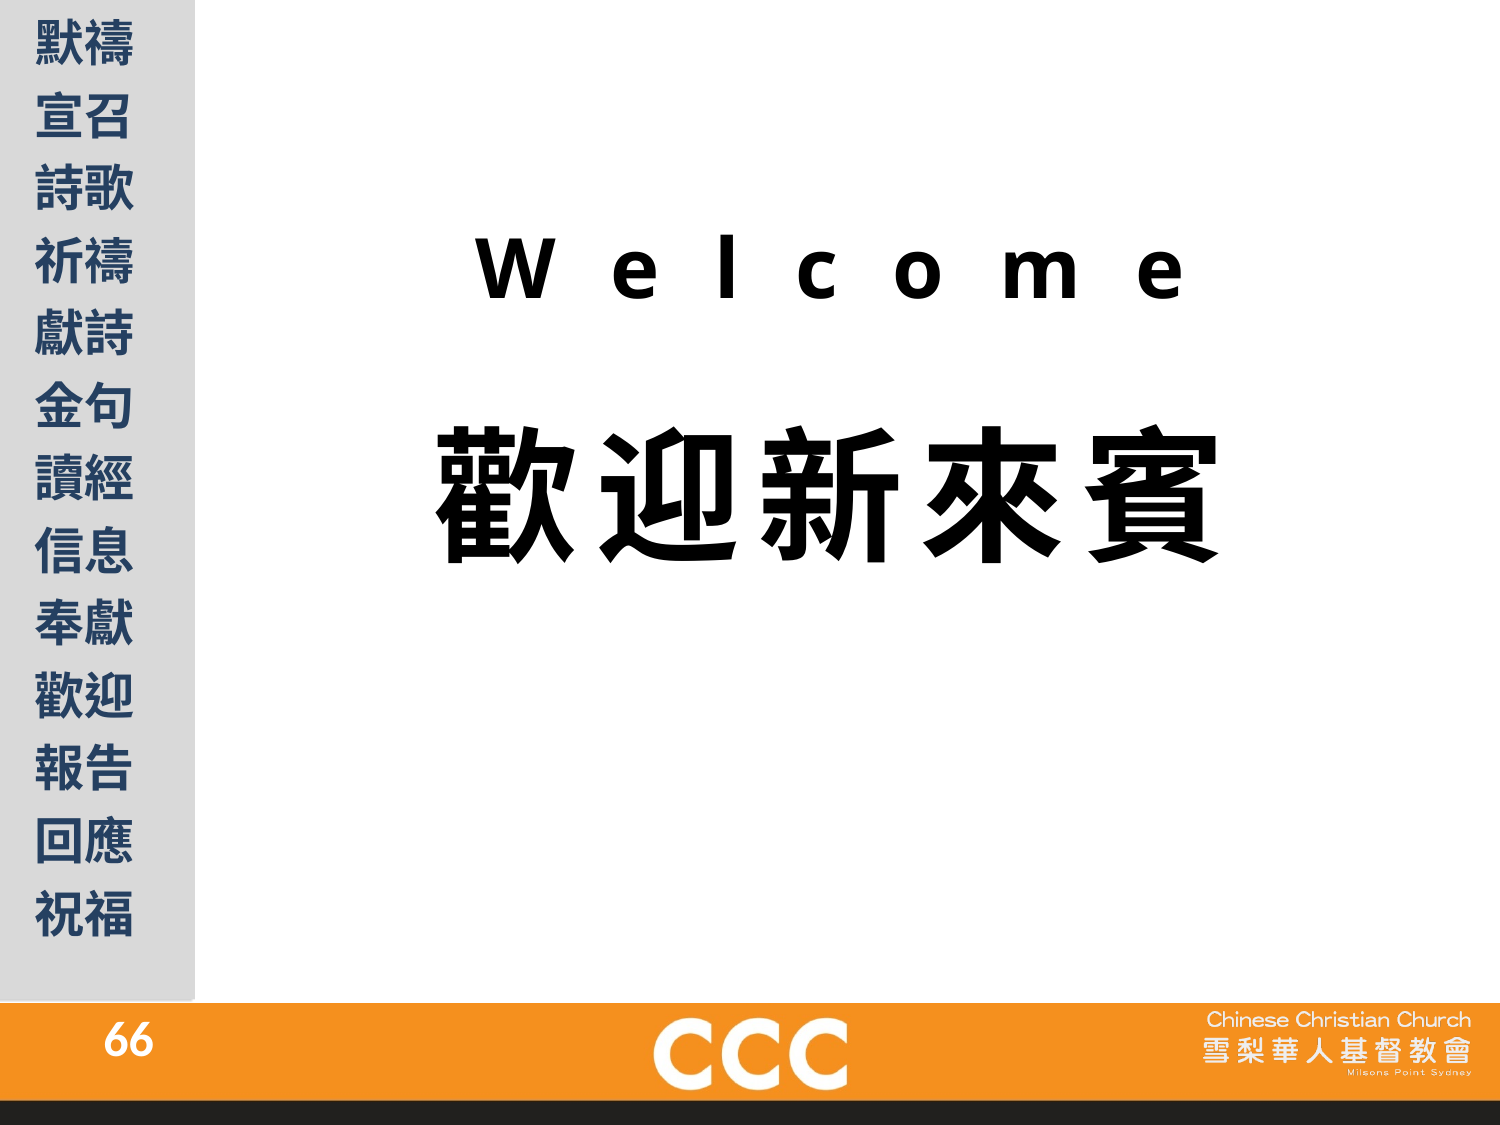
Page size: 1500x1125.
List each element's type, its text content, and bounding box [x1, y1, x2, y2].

text_box 歡迎新來賓 [286, 397, 1375, 587]
picture [0, 1003, 1500, 1125]
text_box W e l c o m e [295, 208, 1366, 323]
slide_number 66 [88, 999, 235, 1073]
